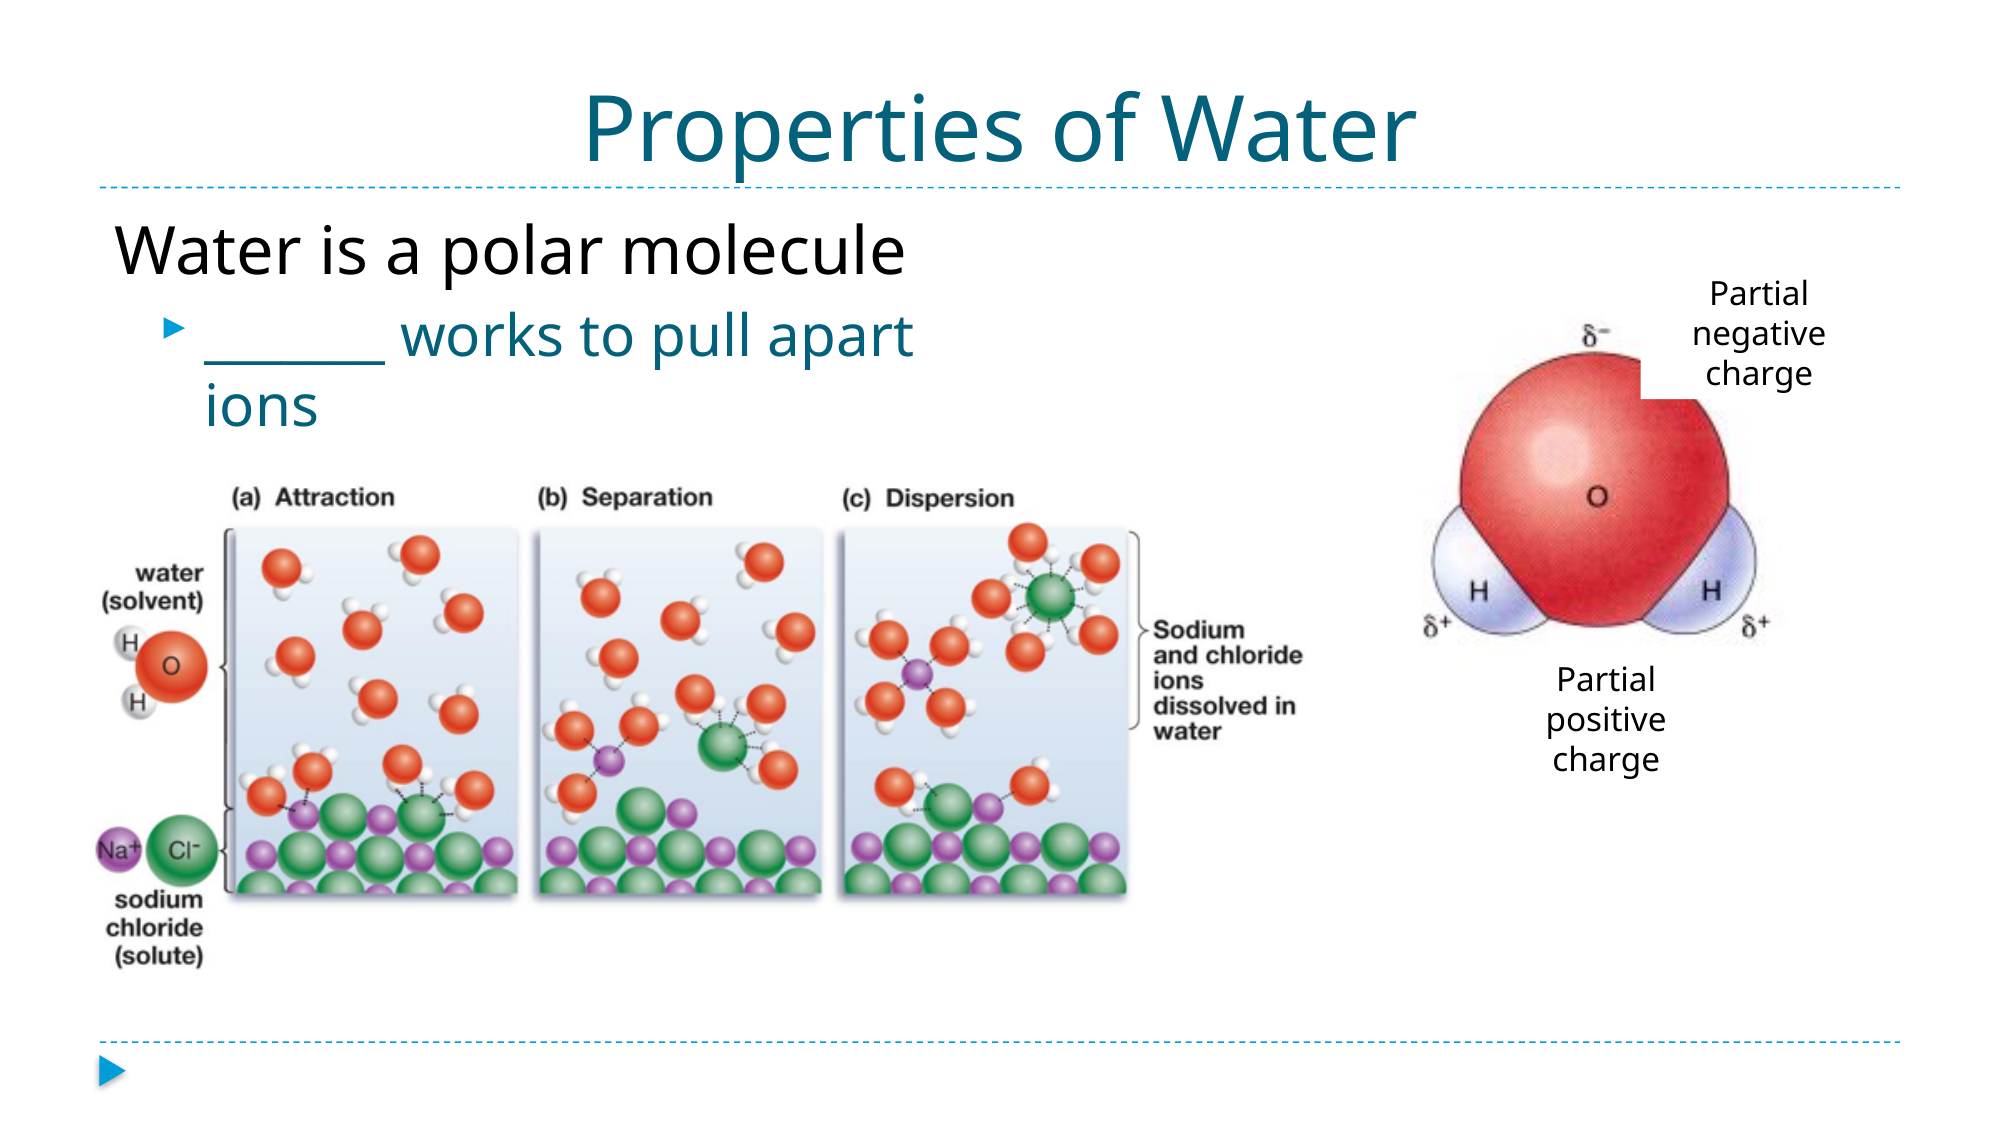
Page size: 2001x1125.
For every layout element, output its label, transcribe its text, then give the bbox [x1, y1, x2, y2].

list Water is a polar molecule _______ works to pull apart ions [99, 200, 1038, 462]
picture [1349, 266, 1879, 755]
picture [71, 462, 1335, 991]
text_box Partial positive charge [1487, 767, 1725, 786]
title Properties of Water [99, 24, 1900, 188]
